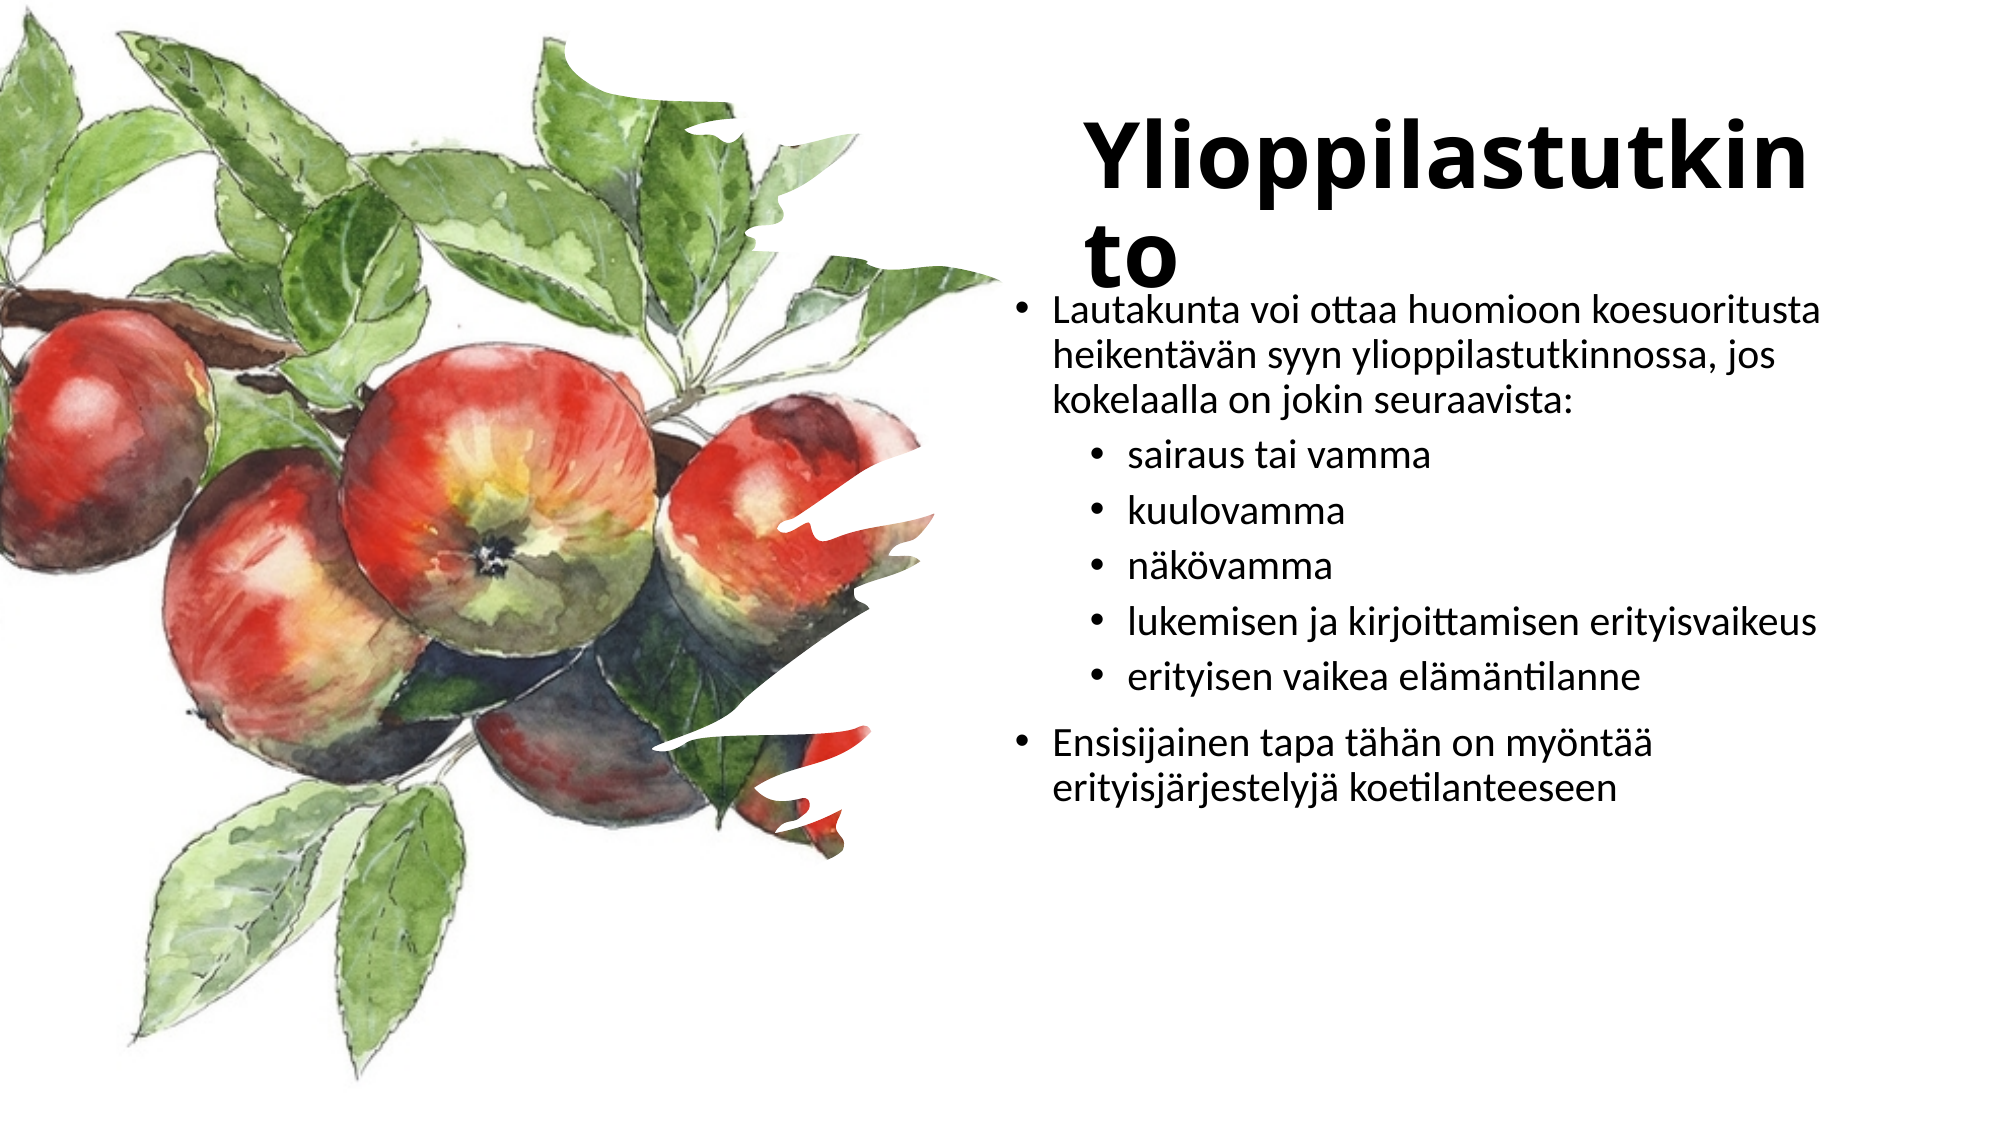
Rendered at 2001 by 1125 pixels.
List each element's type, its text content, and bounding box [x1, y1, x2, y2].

title Ylioppilastutkinto [1068, 59, 1863, 279]
text_box [1004, 0, 2000, 1125]
picture [0, 0, 1004, 1125]
list Lautakunta voi ottaa huomioon koesuoritusta heikentävän syyn ylioppilastutkinnossa, jos kokelaalla on jokin seuraavista: sairaus tai vamma kuulovamma näkövamma lukemisen ja kirjoittamisen erityisvaikeus erityisen vaikea elämäntilanne Ensisijainen tapa tähän on myöntää erityisjärjestelyjä koetilanteeseen [1004, 279, 1939, 1113]
